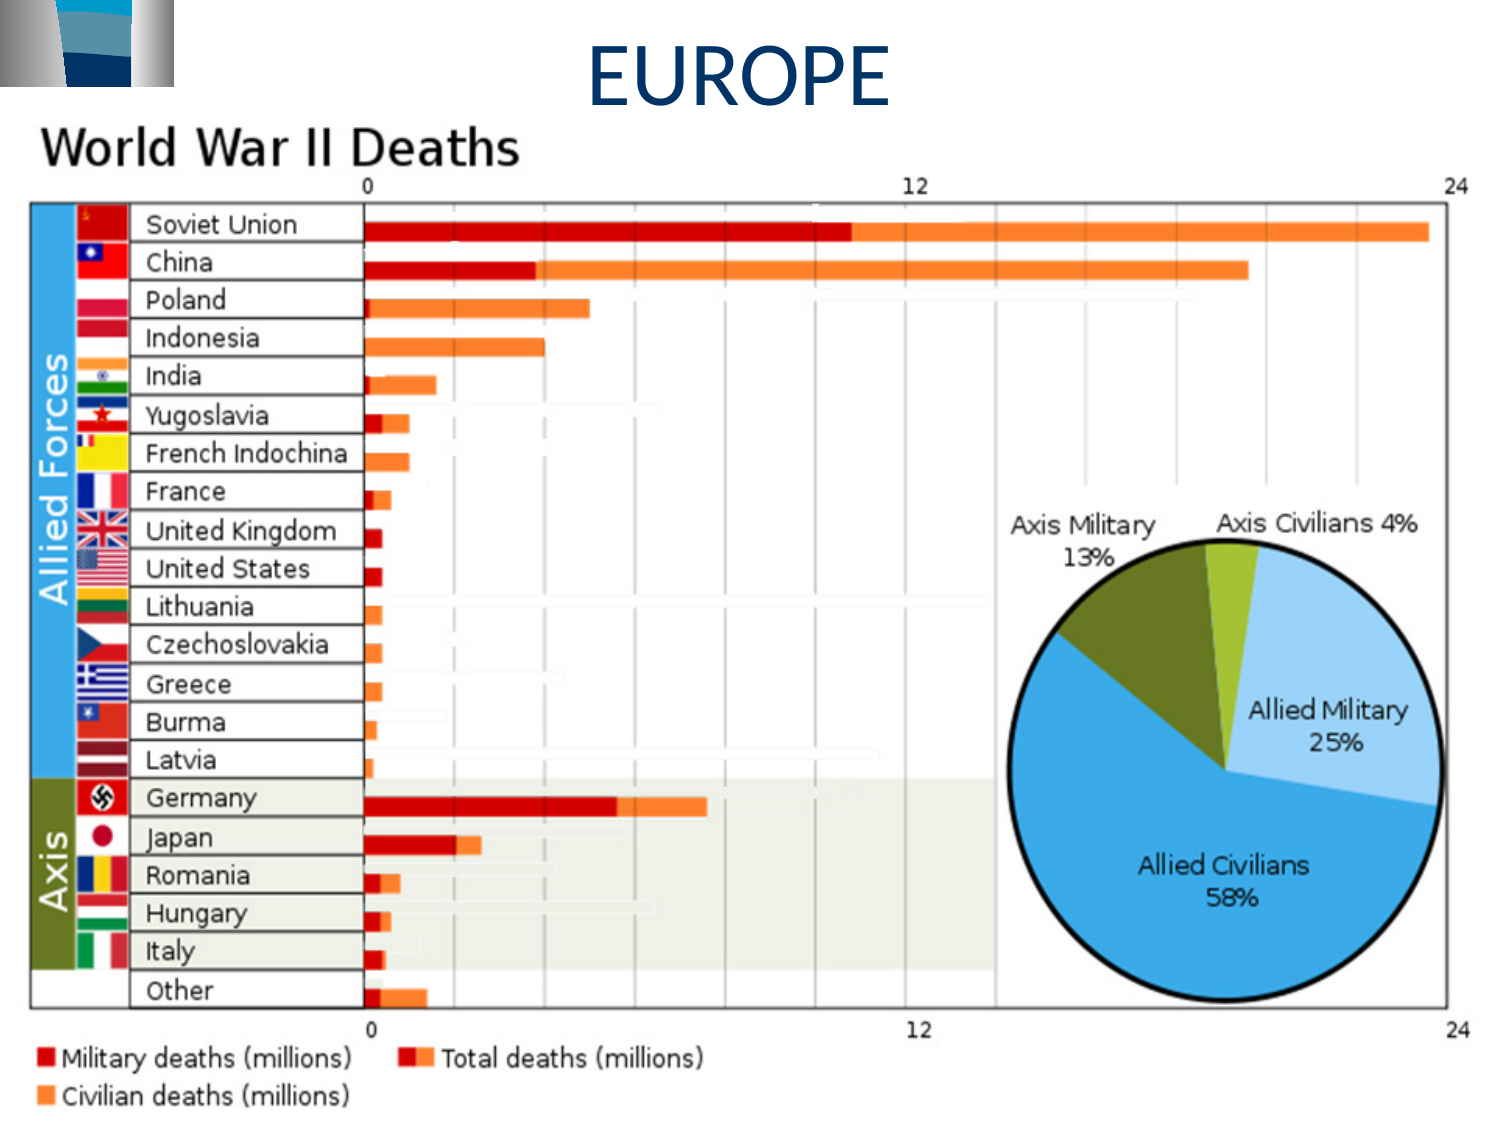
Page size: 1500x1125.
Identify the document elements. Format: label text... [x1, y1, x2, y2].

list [0, 87, 1494, 1125]
title EUROPE [0, 0, 1500, 138]
